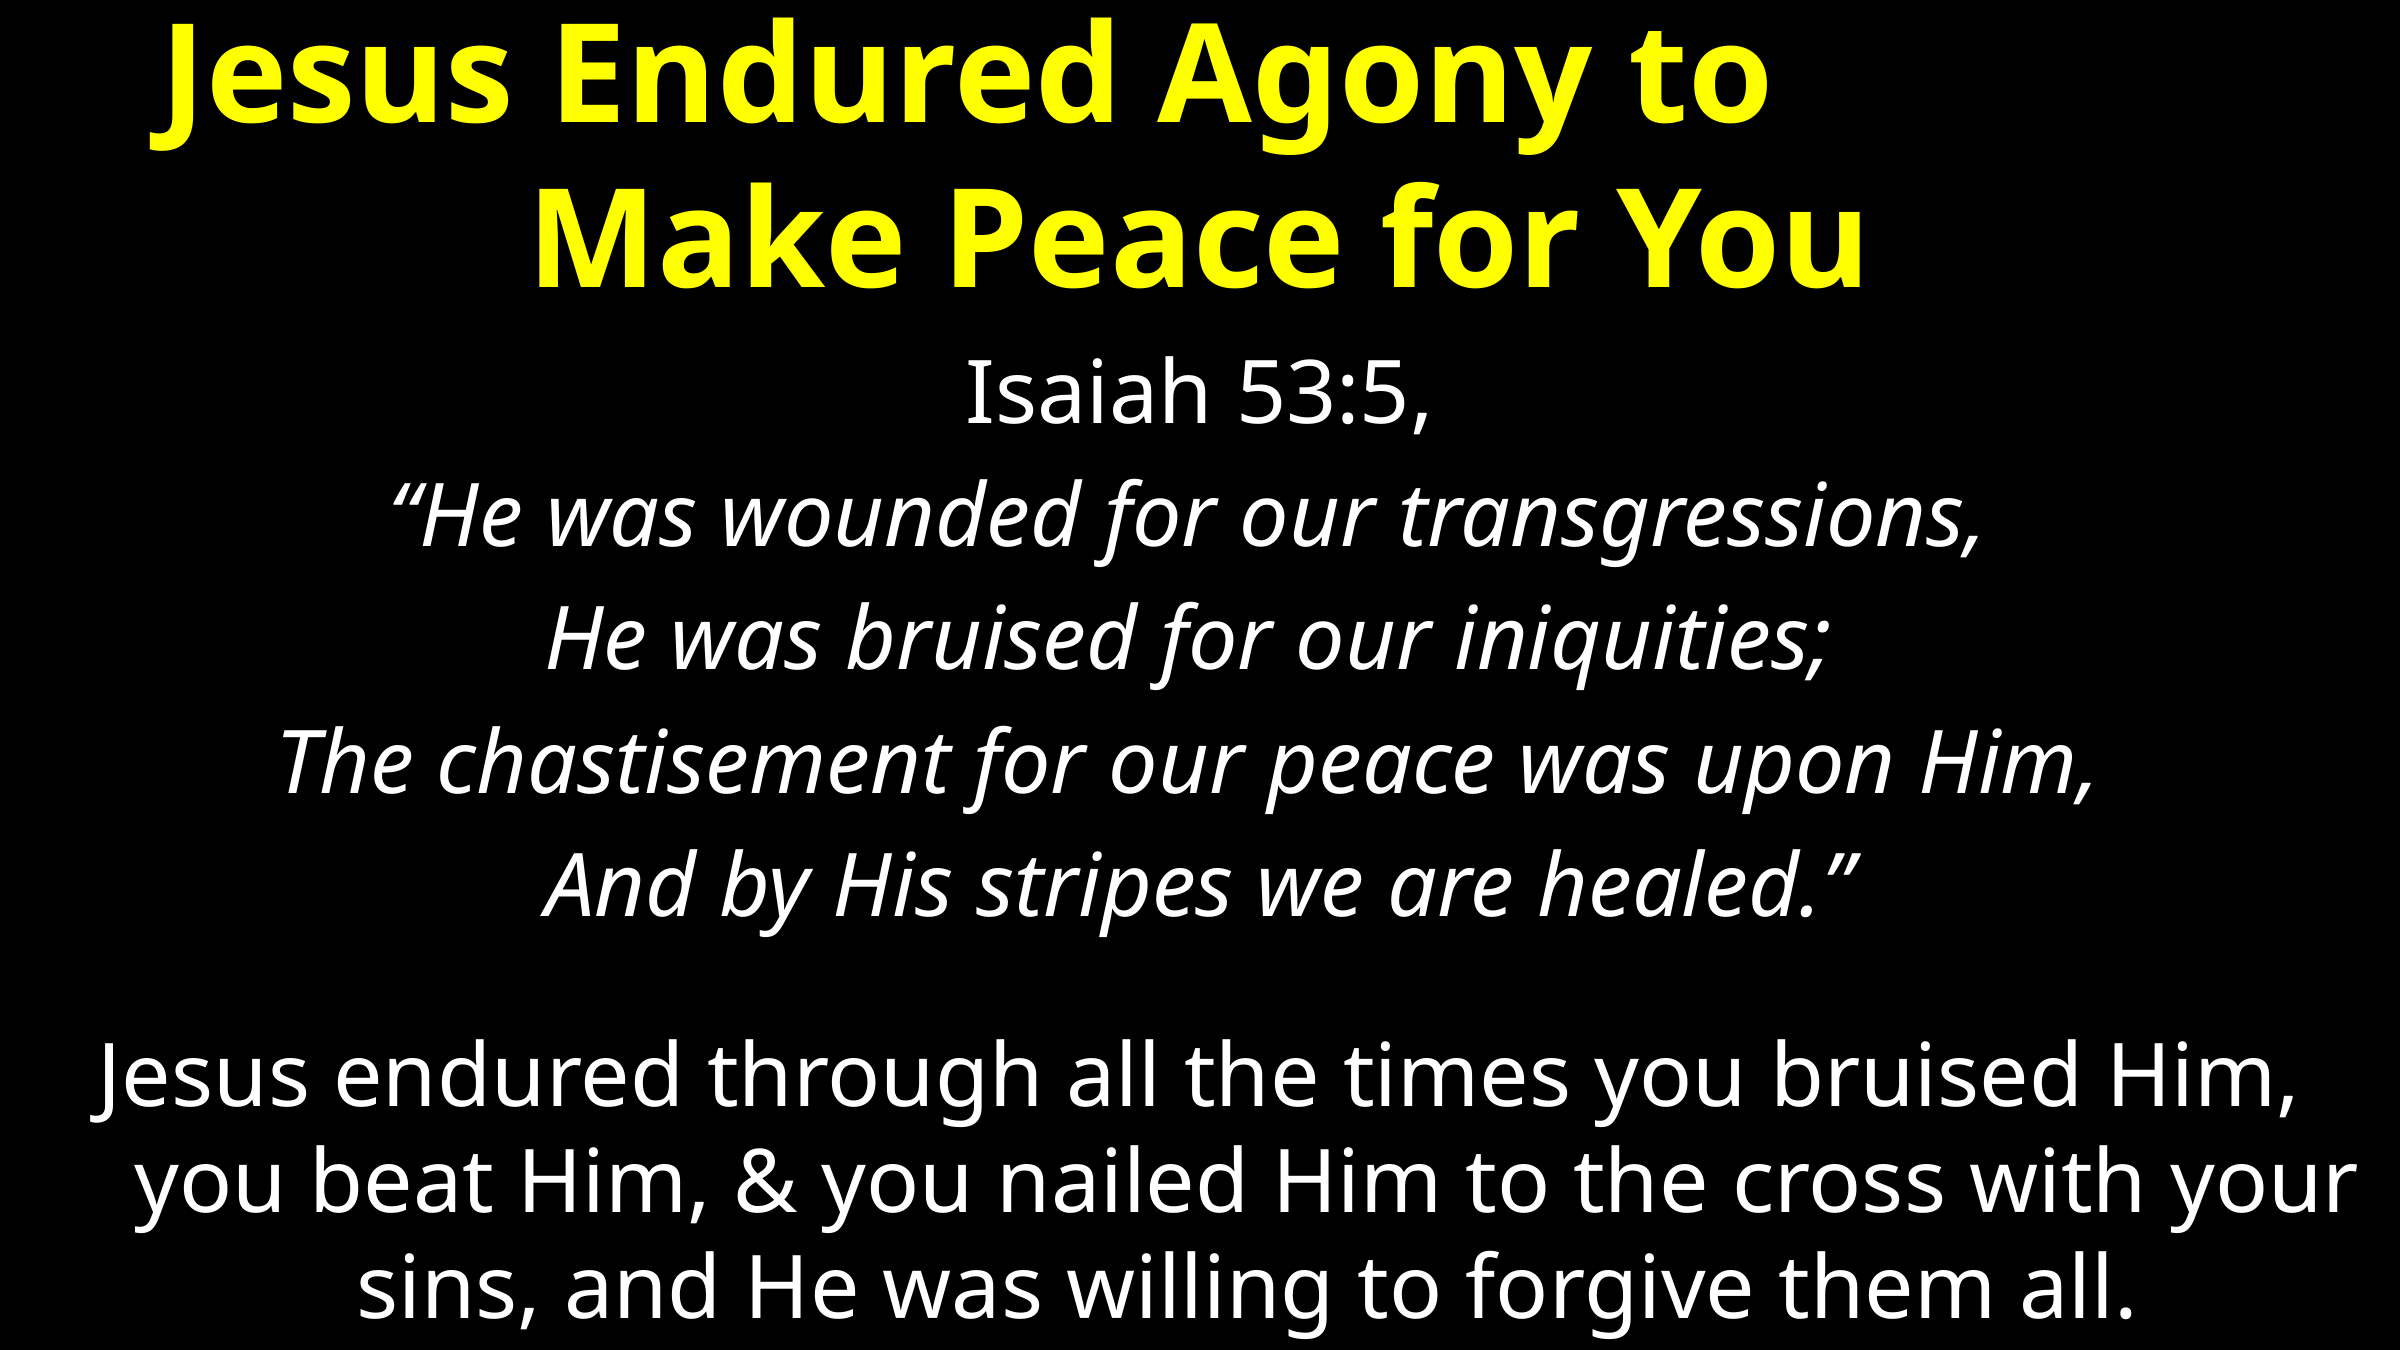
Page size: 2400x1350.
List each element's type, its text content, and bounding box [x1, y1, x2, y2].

list Isaiah 53:5, “He was wounded for our transgressions, He was bruised for our iniquities; The chastisement for our peace was upon Him, And by His stripes we are healed.” Jesus endured through all the times you bruised Him, you beat Him, & you nailed Him to the cross with your sins, and He was willing to forgive them all. [0, 324, 2400, 1350]
title Jesus Endured Agony to Make Peace for You [0, 0, 2400, 300]
